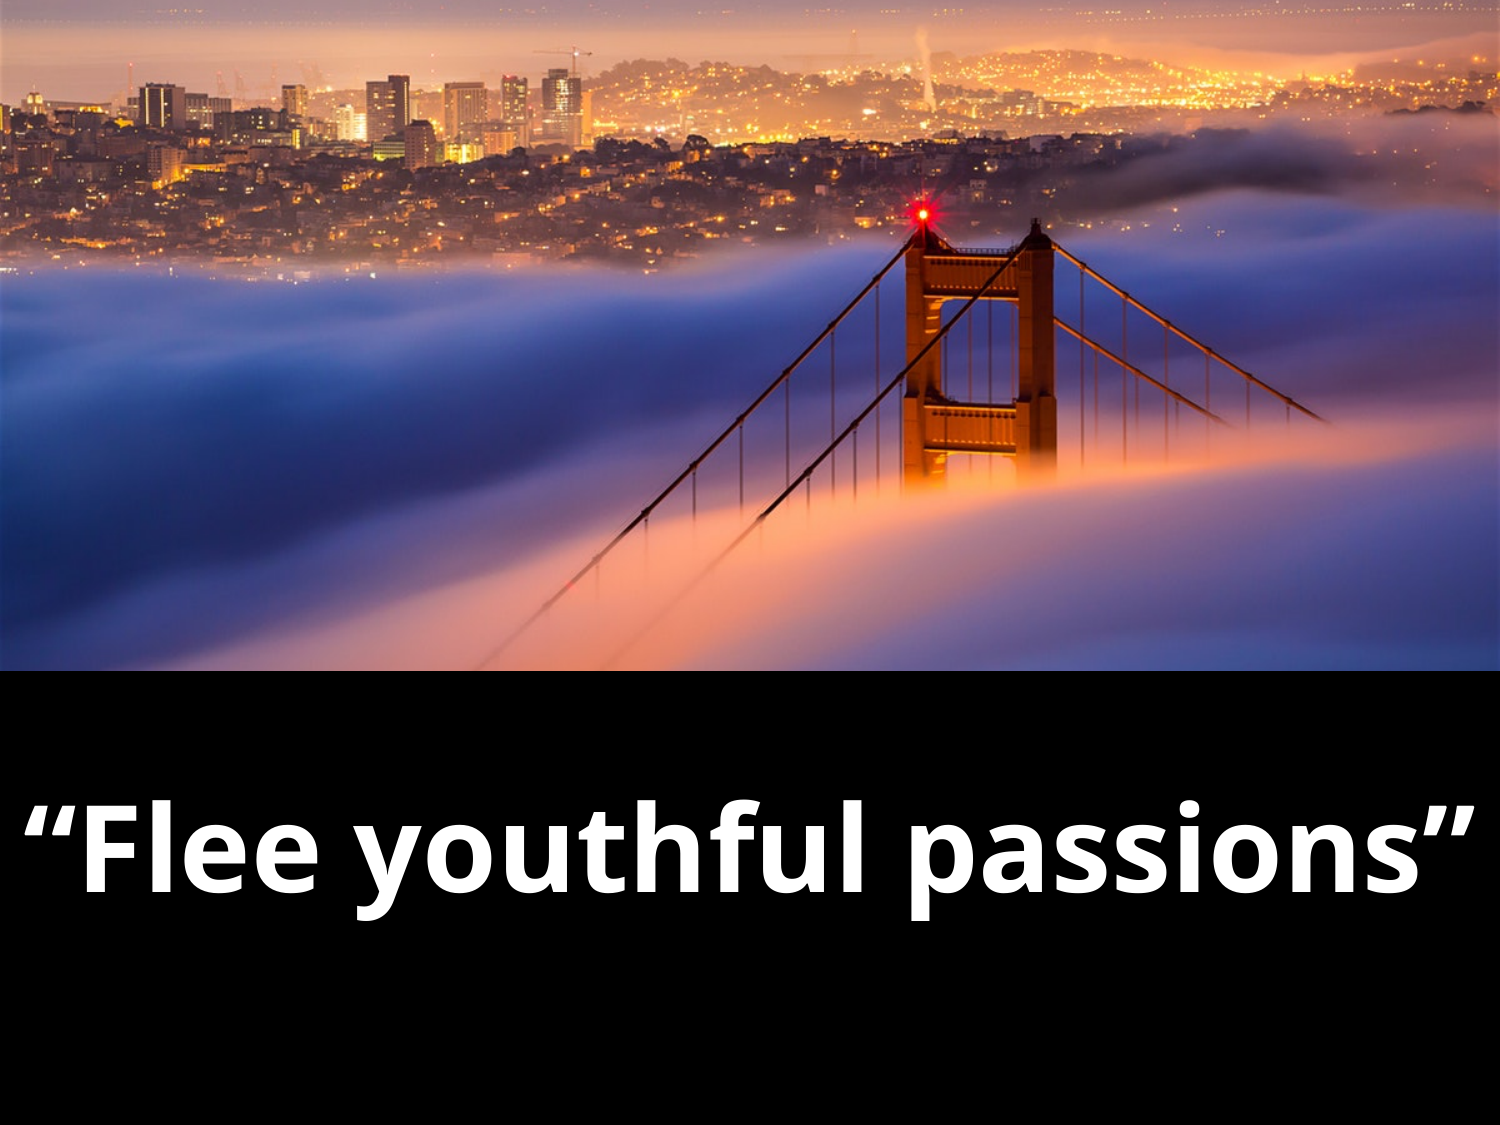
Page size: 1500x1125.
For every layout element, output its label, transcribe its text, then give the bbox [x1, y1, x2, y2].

text_box “Flee youthful passions” [0, 804, 1500, 921]
picture [0, 0, 1500, 671]
